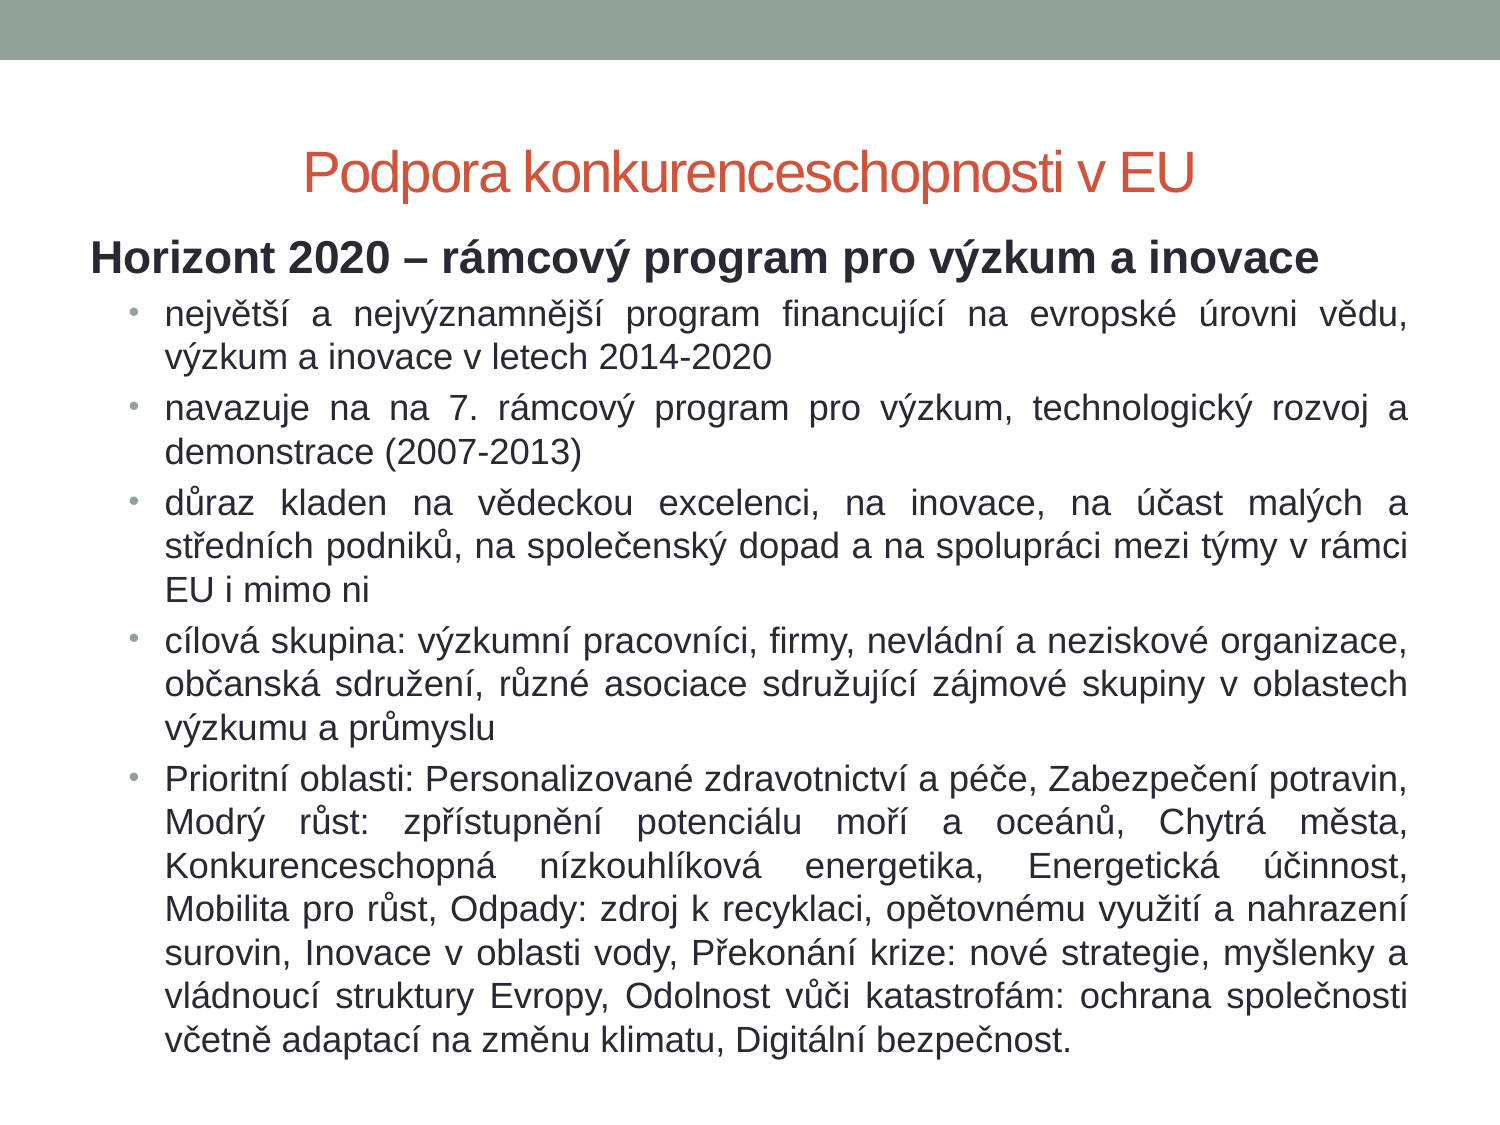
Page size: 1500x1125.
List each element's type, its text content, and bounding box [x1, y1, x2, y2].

title Podpora konkurenceschopnosti v EU [75, 87, 1425, 219]
list Horizont 2020 – rámcový program pro výzkum a inovace největší a nejvýznamnější program financující na evropské úrovni vědu, výzkum a inovace v letech 2014-2020 navazuje na na 7. rámcový program pro výzkum, technologický rozvoj a demonstrace (2007-2013) důraz kladen na vědeckou excelenci, na inovace, na účast malých a středních podniků, na společenský dopad a na spolupráci mezi týmy v rámci EU i mimo ni cílová skupina: výzkumní pracovníci, firmy, nevládní a neziskové organizace, občanská sdružení, různé asociace sdružující zájmové skupiny v oblastech výzkumu a průmyslu Prioritní oblasti: Personalizované zdravotnictví a péče, Zabezpečení potravin, Modrý růst: zpřístupnění potenciálu moří a oceánů, Chytrá města, Konkurenceschopná nízkouhlíková energetika, Energetická účinnost, Mobilita pro růst, Odpady: zdroj k recyklaci, opětovnému využití a nahrazení surovin, Inovace v oblasti vody, Překonání krize: nové strategie, myšlenky a vládnoucí struktury Evropy, Odolnost vůči katastrofám: ochrana společnosti včetně adaptací na změnu klimatu, Digitální bezpečnost. [75, 219, 1425, 1083]
